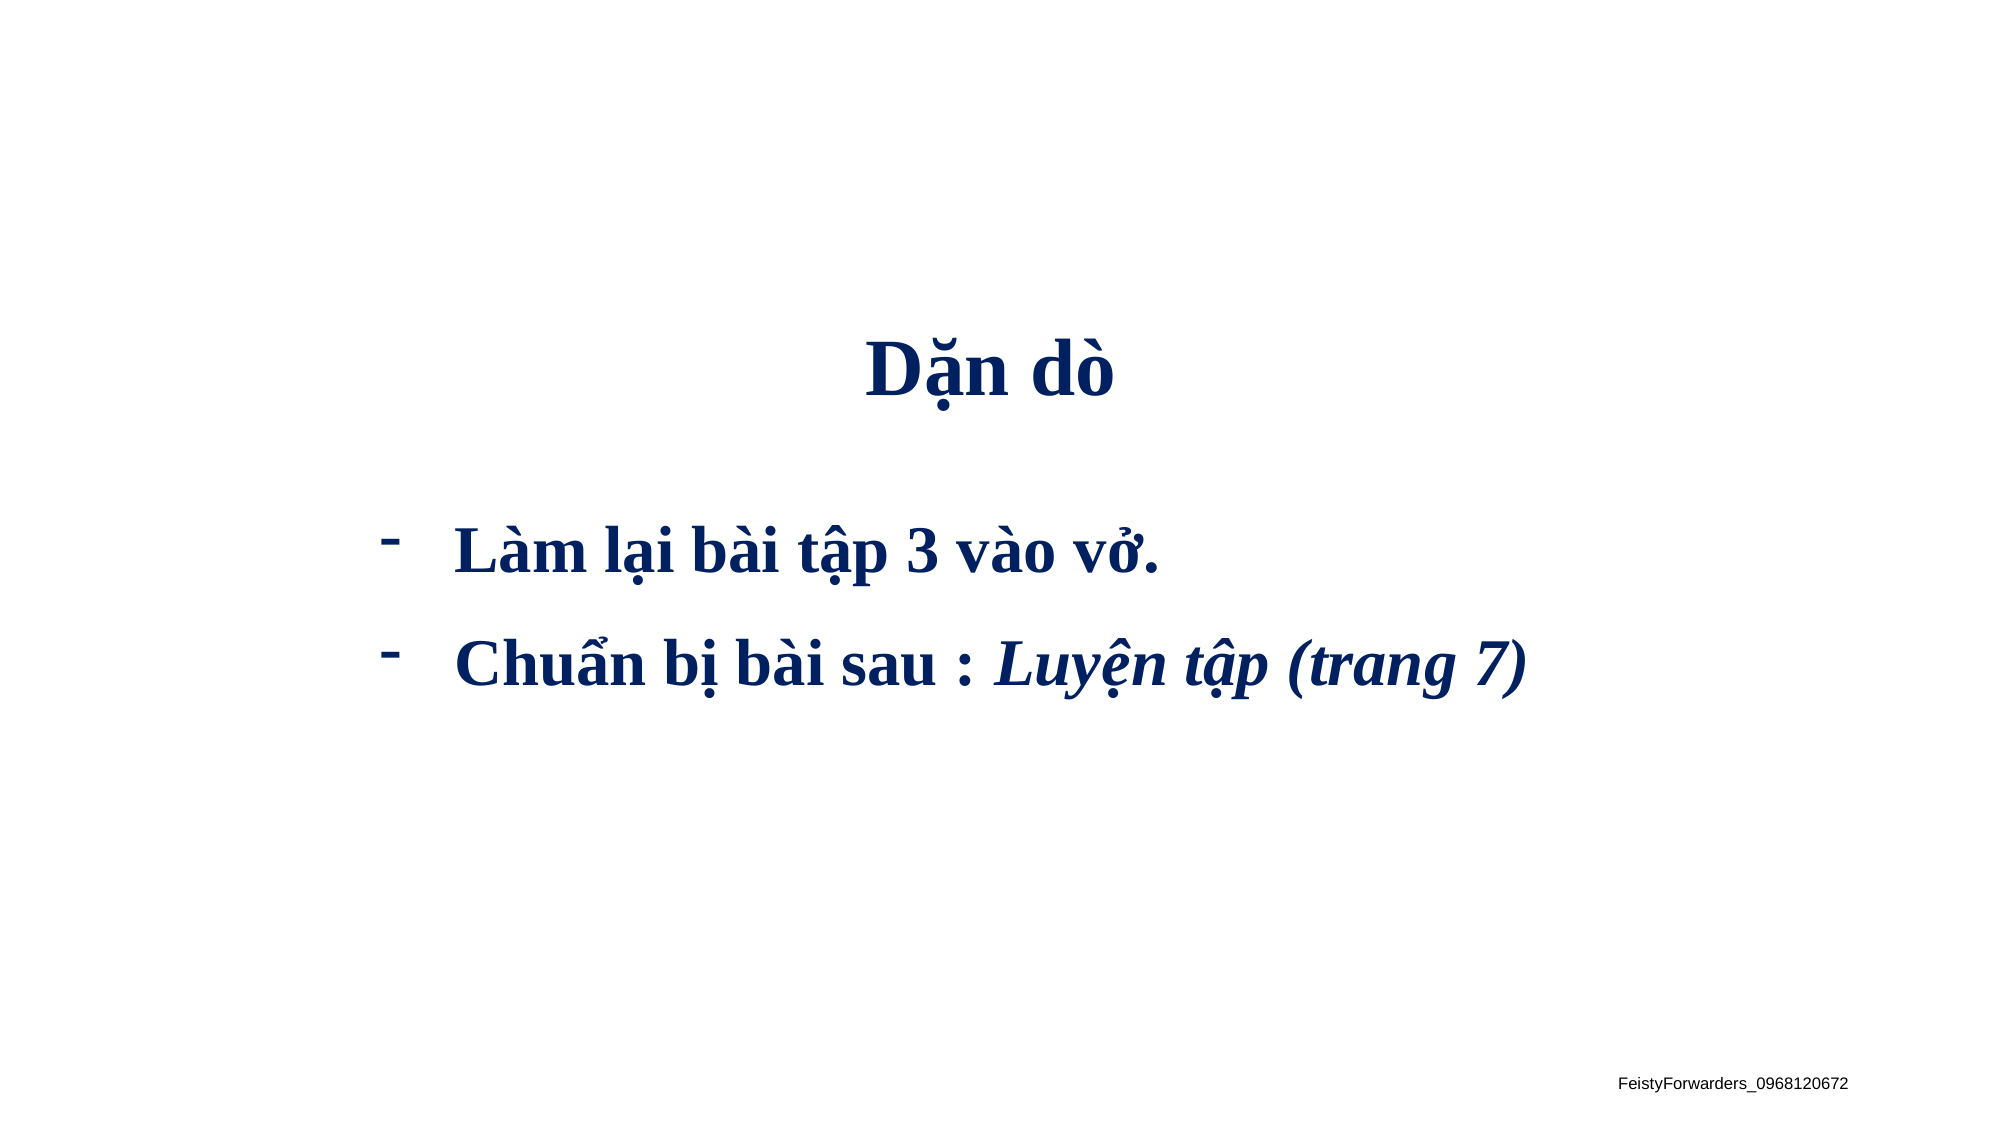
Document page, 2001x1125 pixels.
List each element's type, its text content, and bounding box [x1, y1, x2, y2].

text_box Làm lại bài tập 3 vào vở. Chuẩn bị bài sau : Luyện tập (trang 7) [355, 493, 1555, 824]
text_box Dặn dò [841, 302, 1326, 424]
